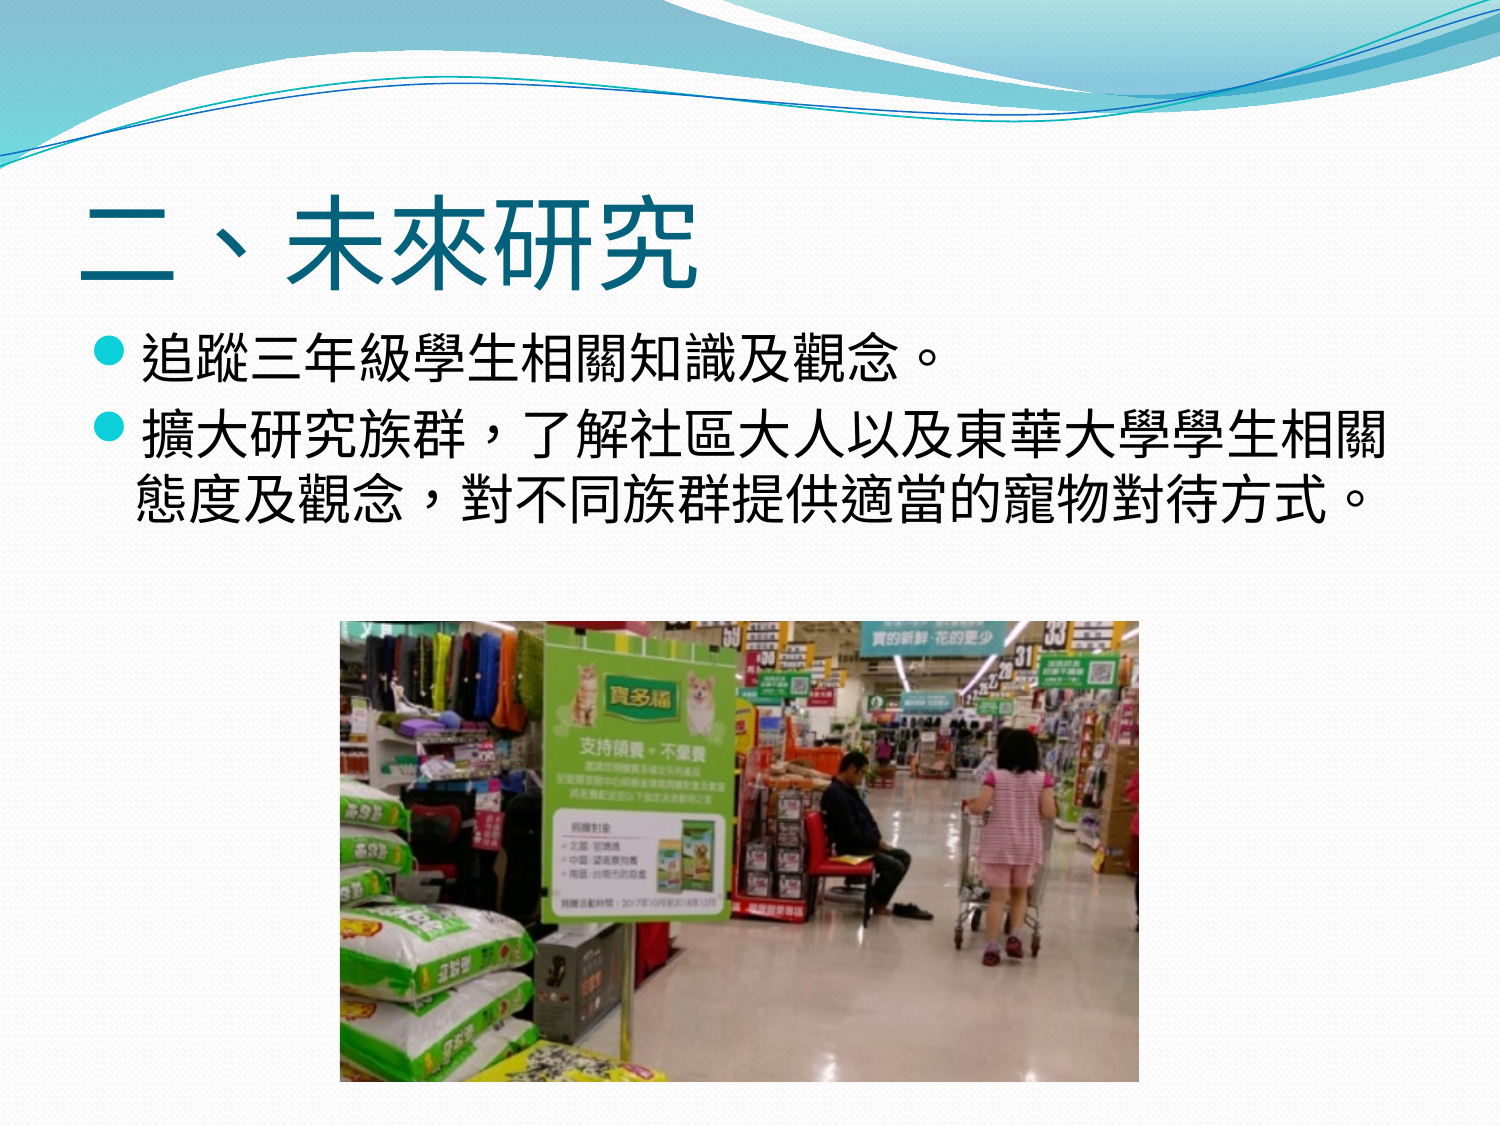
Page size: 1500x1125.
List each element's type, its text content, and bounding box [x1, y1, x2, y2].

title 二、未來研究 [75, 115, 1425, 303]
picture [339, 621, 1140, 1082]
list 追蹤三年級學生相關知識及觀念。 擴大研究族群，了解社區大人以及東華大學學生相關態度及觀念，對不同族群提供適當的寵物對待方式。 [75, 317, 1425, 1038]
